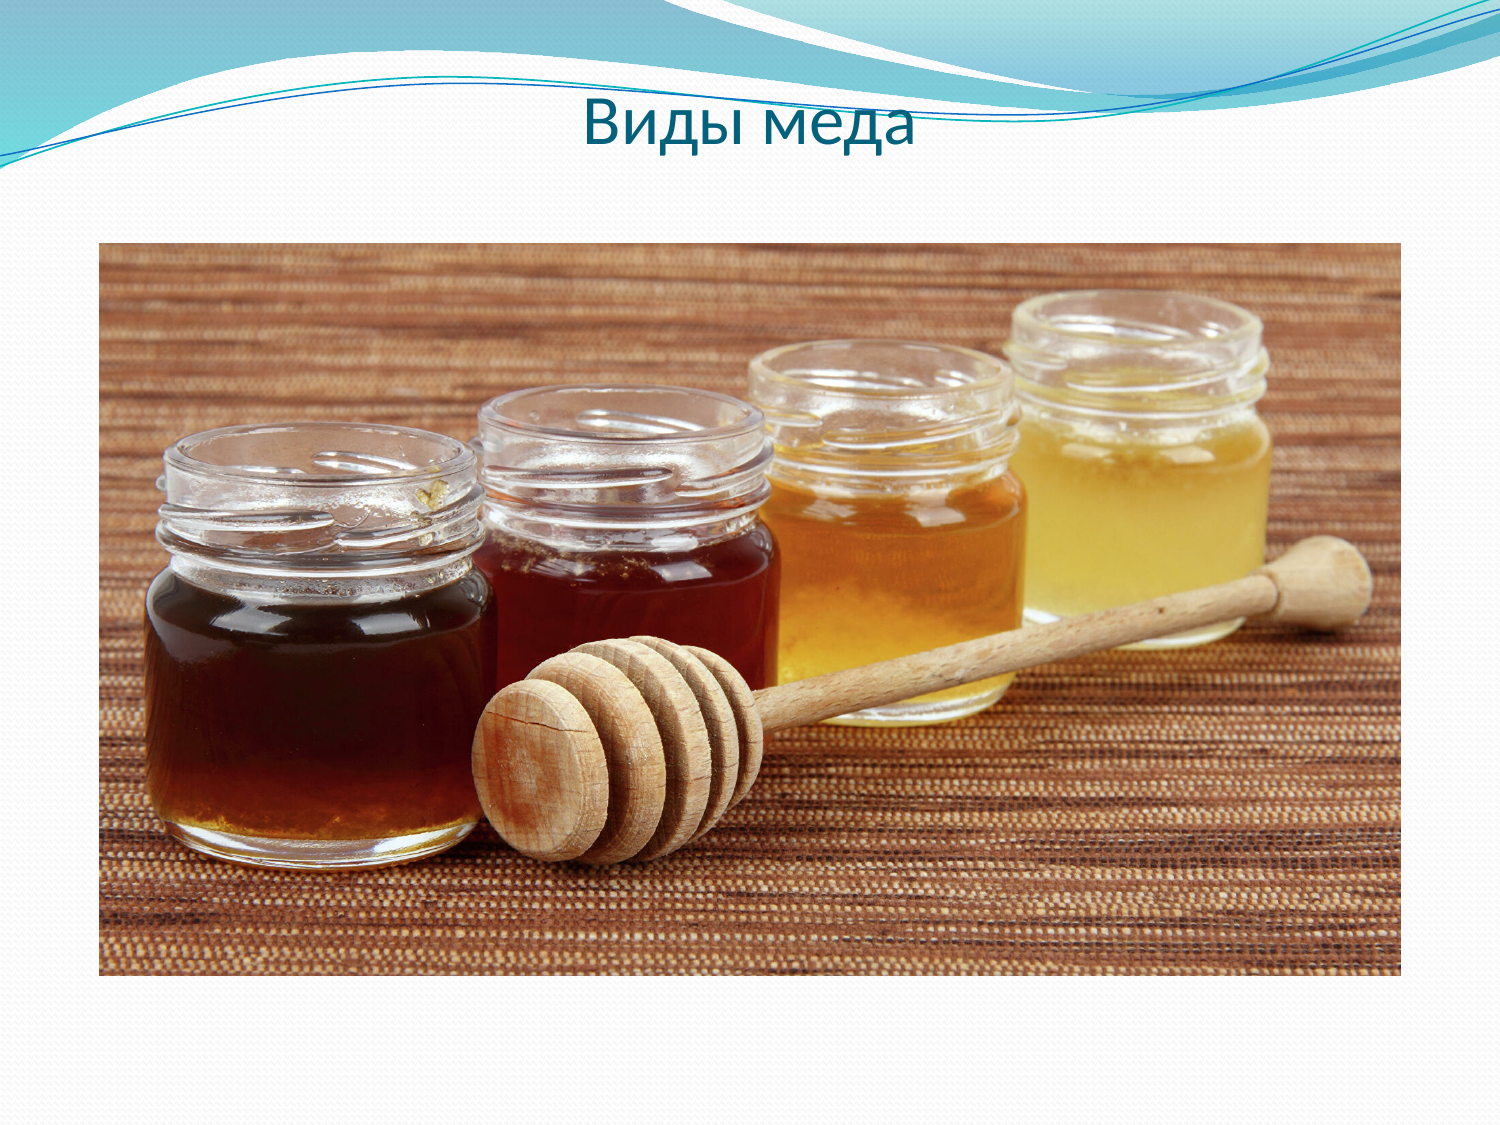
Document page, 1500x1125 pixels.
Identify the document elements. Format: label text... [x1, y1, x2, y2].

title Виды меда [75, 66, 1425, 159]
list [99, 243, 1401, 976]
